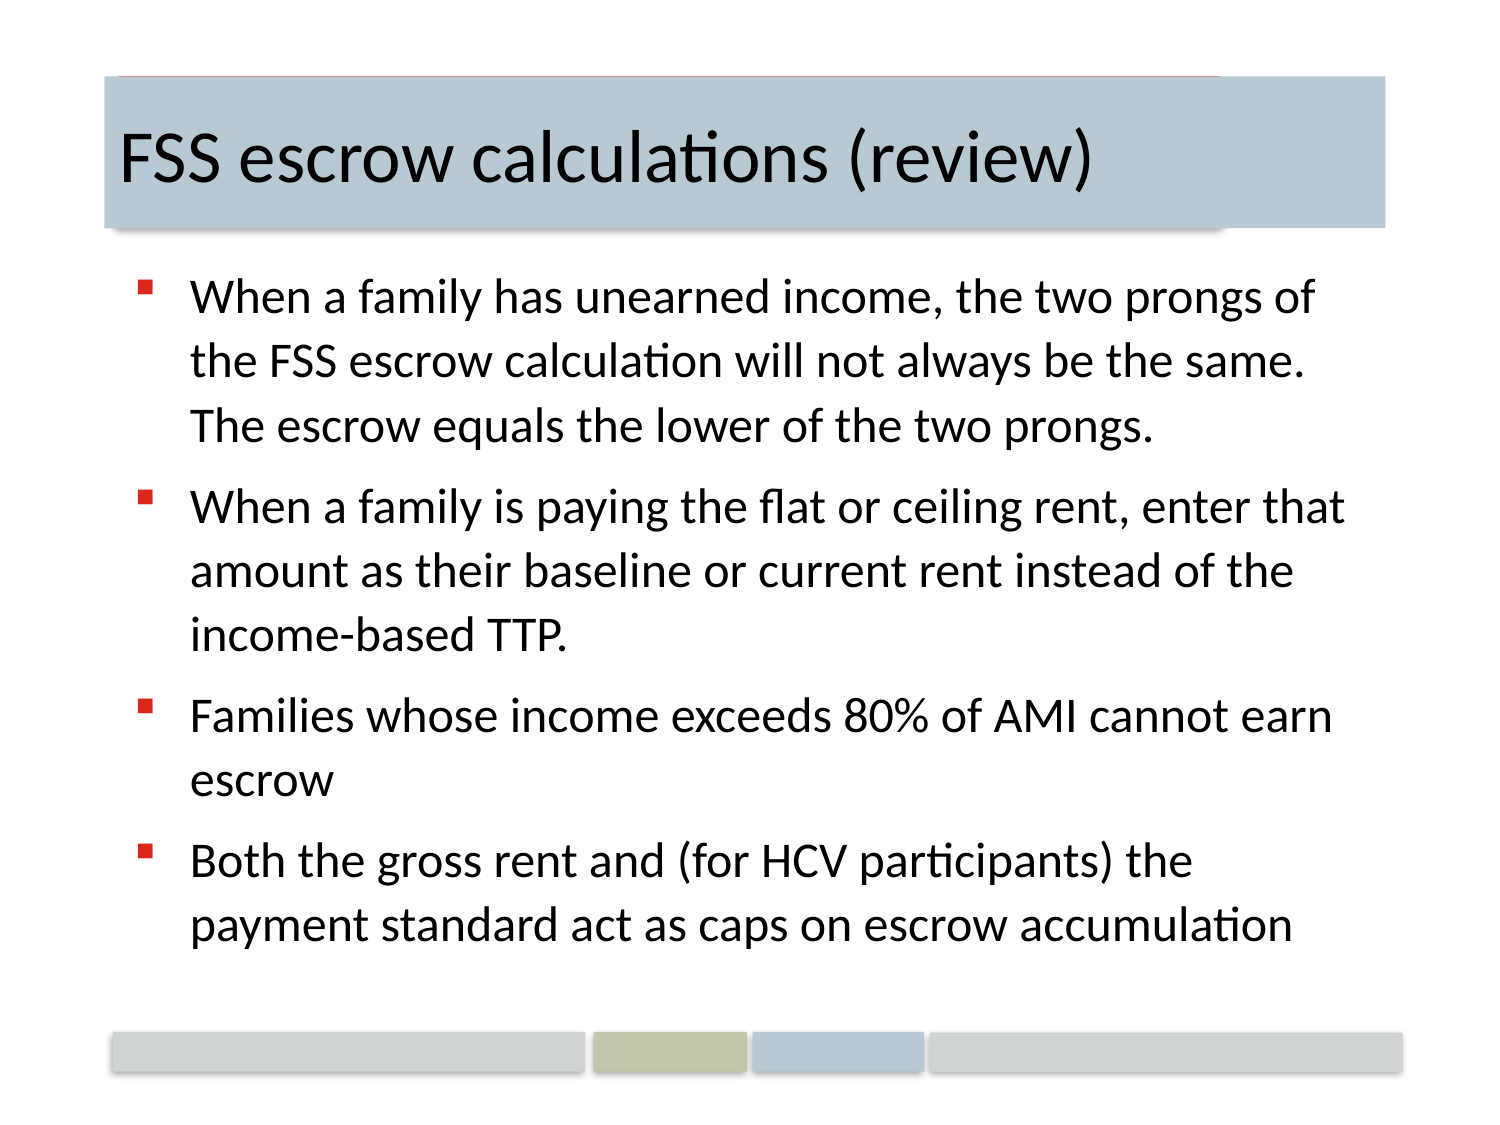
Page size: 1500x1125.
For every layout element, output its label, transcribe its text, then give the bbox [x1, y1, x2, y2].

text_box FSS escrow calculations (review) [104, 76, 1386, 229]
list When a family has unearned income, the two prongs of the FSS escrow calculation will not always be the same. The escrow equals the lower of the two prongs. When a family is paying the flat or ceiling rent, enter that amount as their baseline or current rent instead of the income-based TTP. Families whose income exceeds 80% of AMI cannot earn escrow Both the gross rent and (for HCV participants) the payment standard act as caps on escrow accumulation [118, 252, 1386, 1007]
